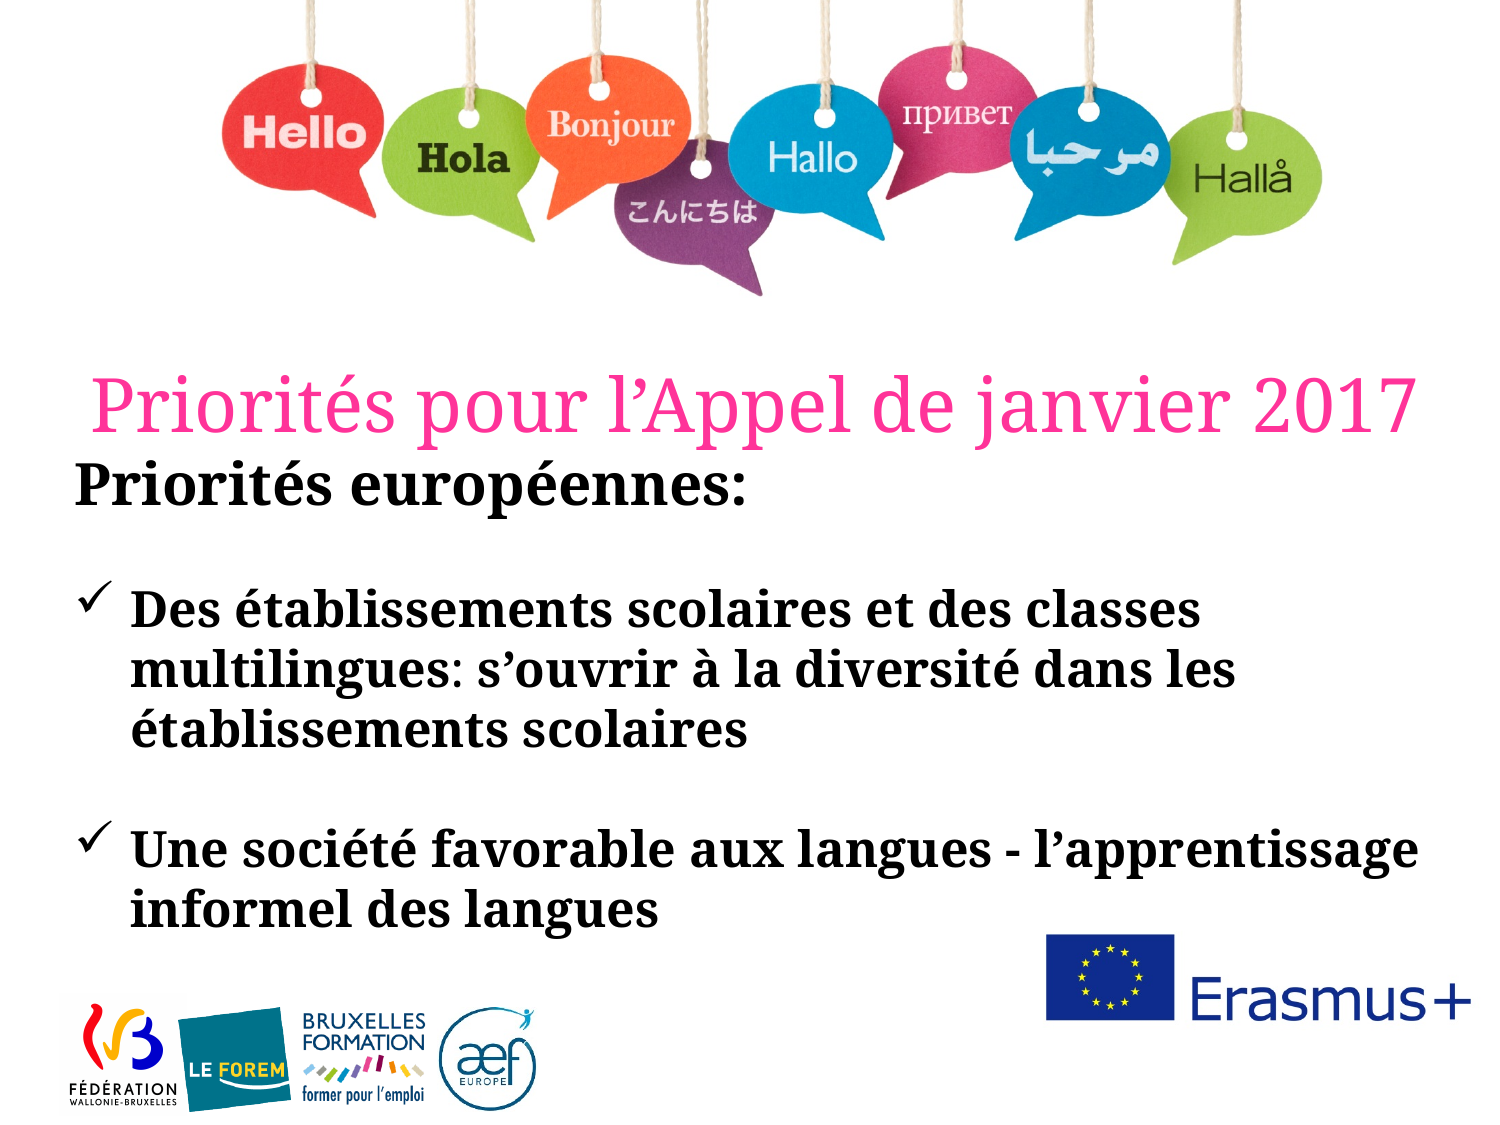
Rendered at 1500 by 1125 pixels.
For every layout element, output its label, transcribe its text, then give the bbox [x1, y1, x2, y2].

picture [437, 1006, 538, 1112]
picture [1021, 909, 1495, 1046]
picture [300, 1011, 426, 1107]
text_box Priorités pour l’Appel de janvier 2017 Priorités européennes: Des établissements scolaires et des classes multilingues: s’ouvrir à la diversité dans les établissements scolaires Une société favorable aux langues - l’apprentissage informel des langues [59, 350, 1452, 1035]
picture [59, 993, 291, 1117]
picture [170, 0, 1378, 372]
